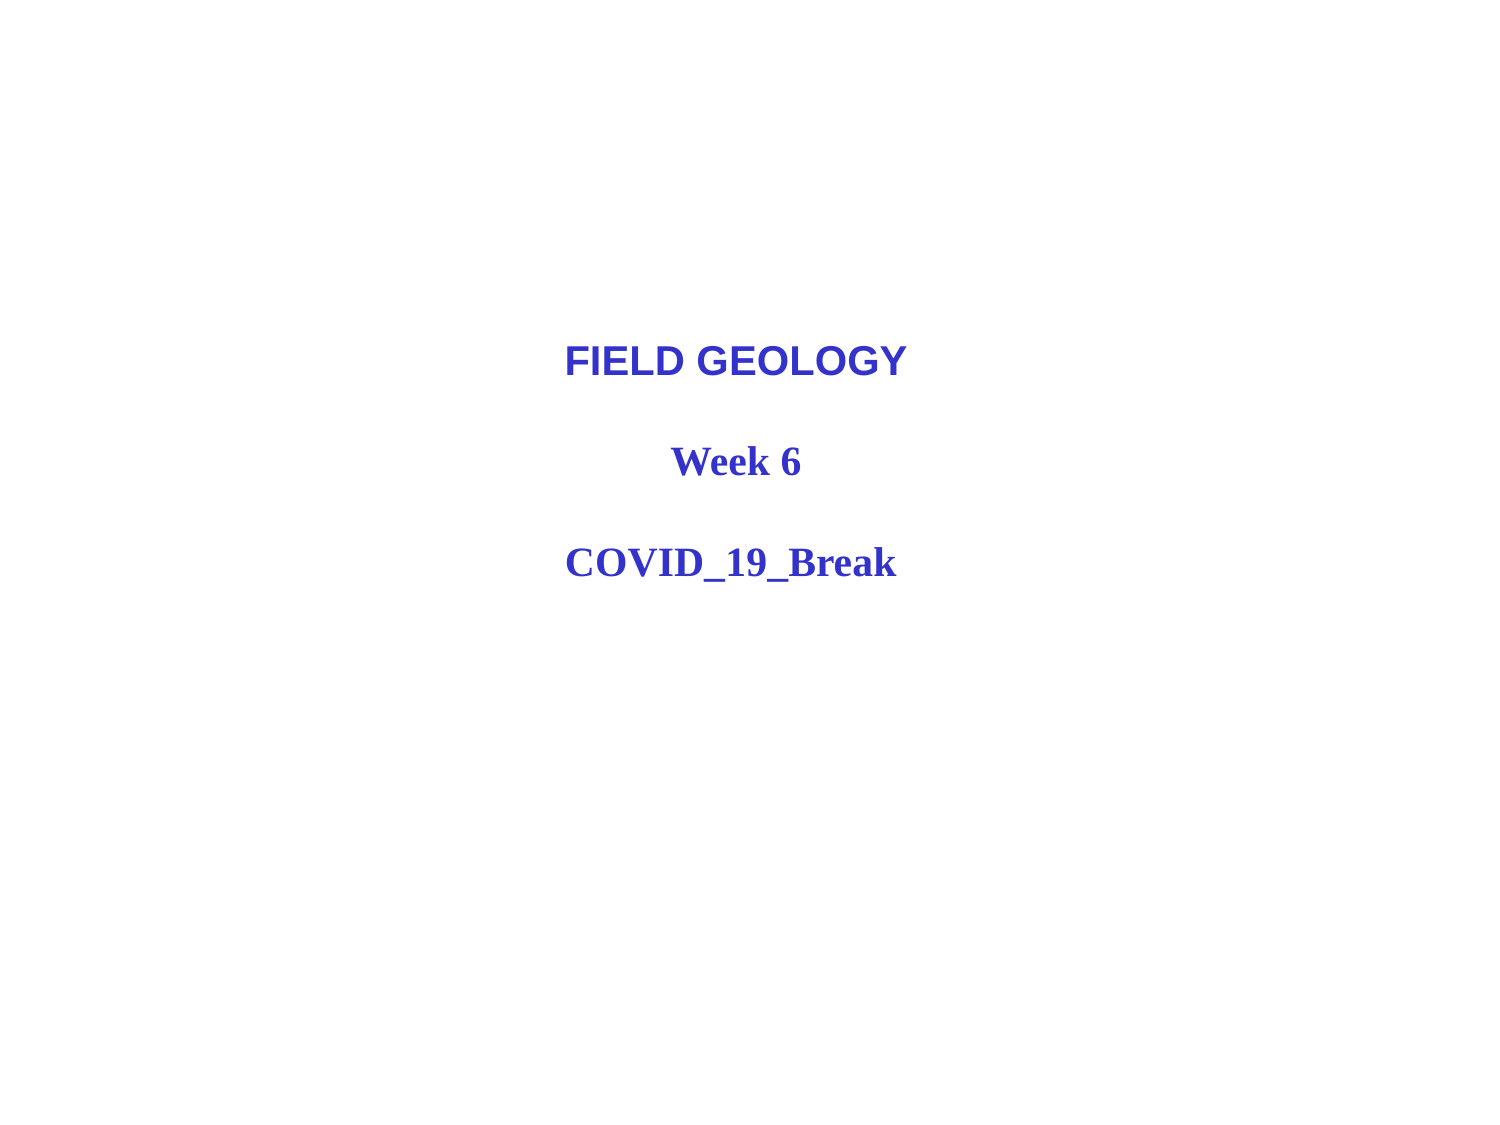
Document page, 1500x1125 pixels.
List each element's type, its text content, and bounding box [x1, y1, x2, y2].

text_box FIELD GEOLOGY Week 6 COVID_19_Break [549, 326, 923, 592]
